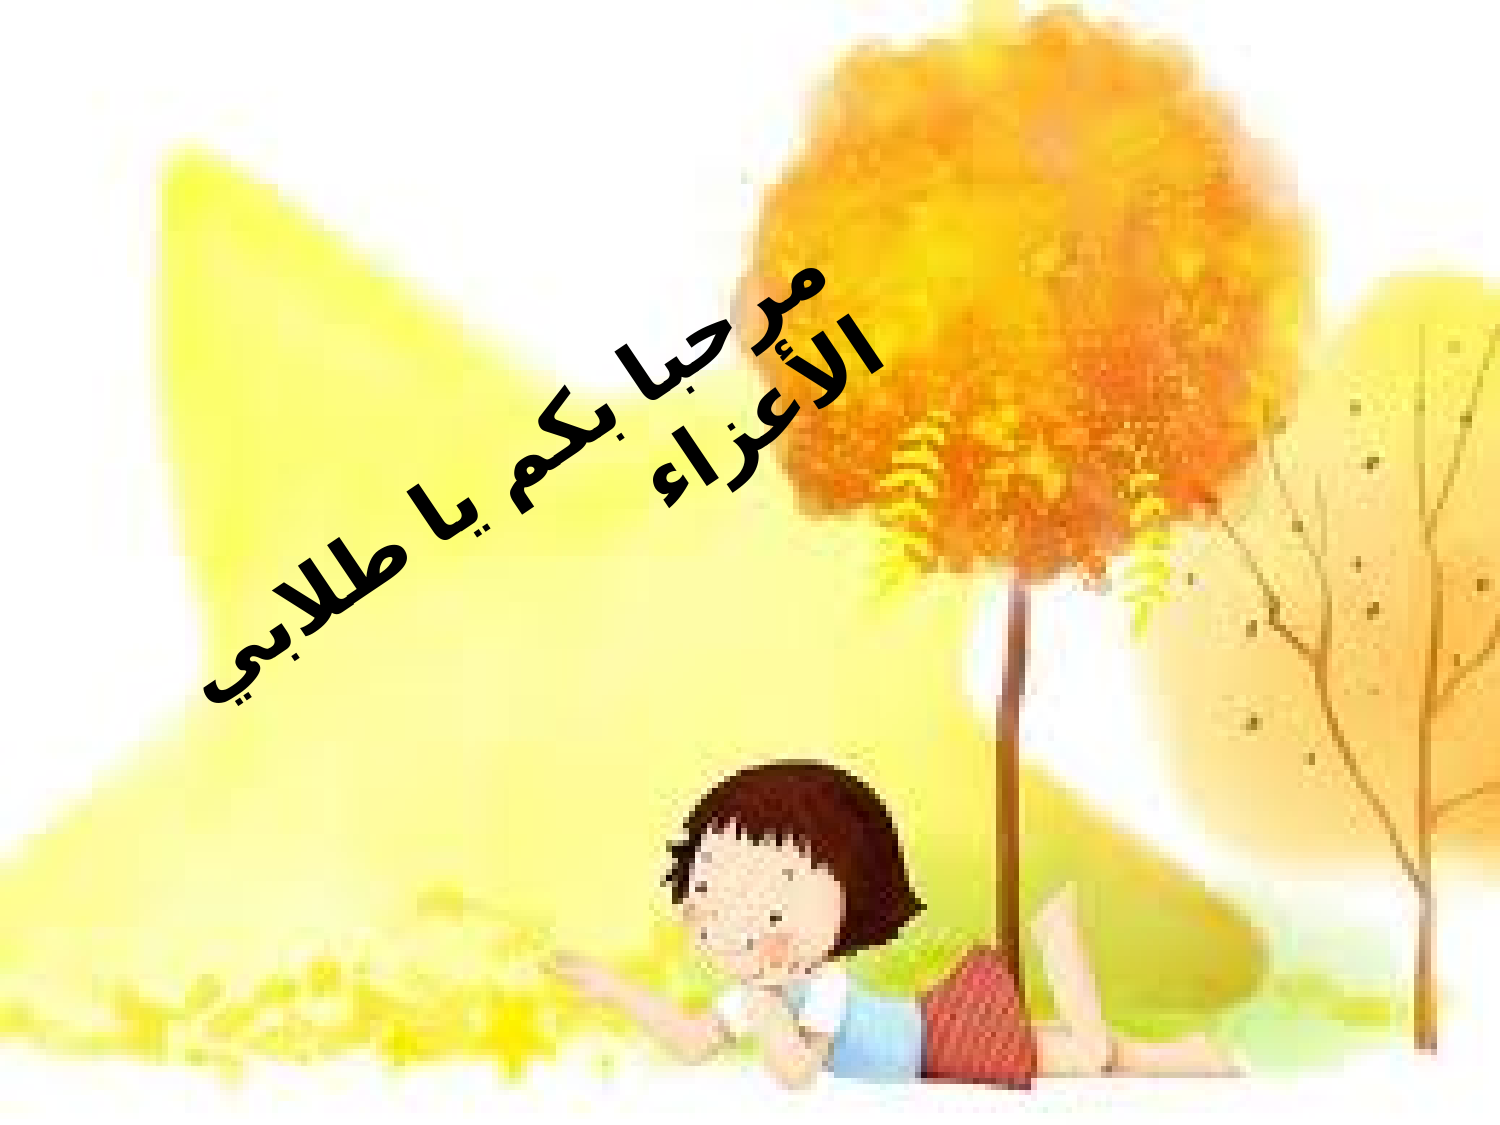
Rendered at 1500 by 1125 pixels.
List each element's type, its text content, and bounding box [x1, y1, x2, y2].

picture [0, 0, 1500, 1125]
text_box مرحبا بكم يا طلابي الأعزاء [100, 196, 916, 844]
